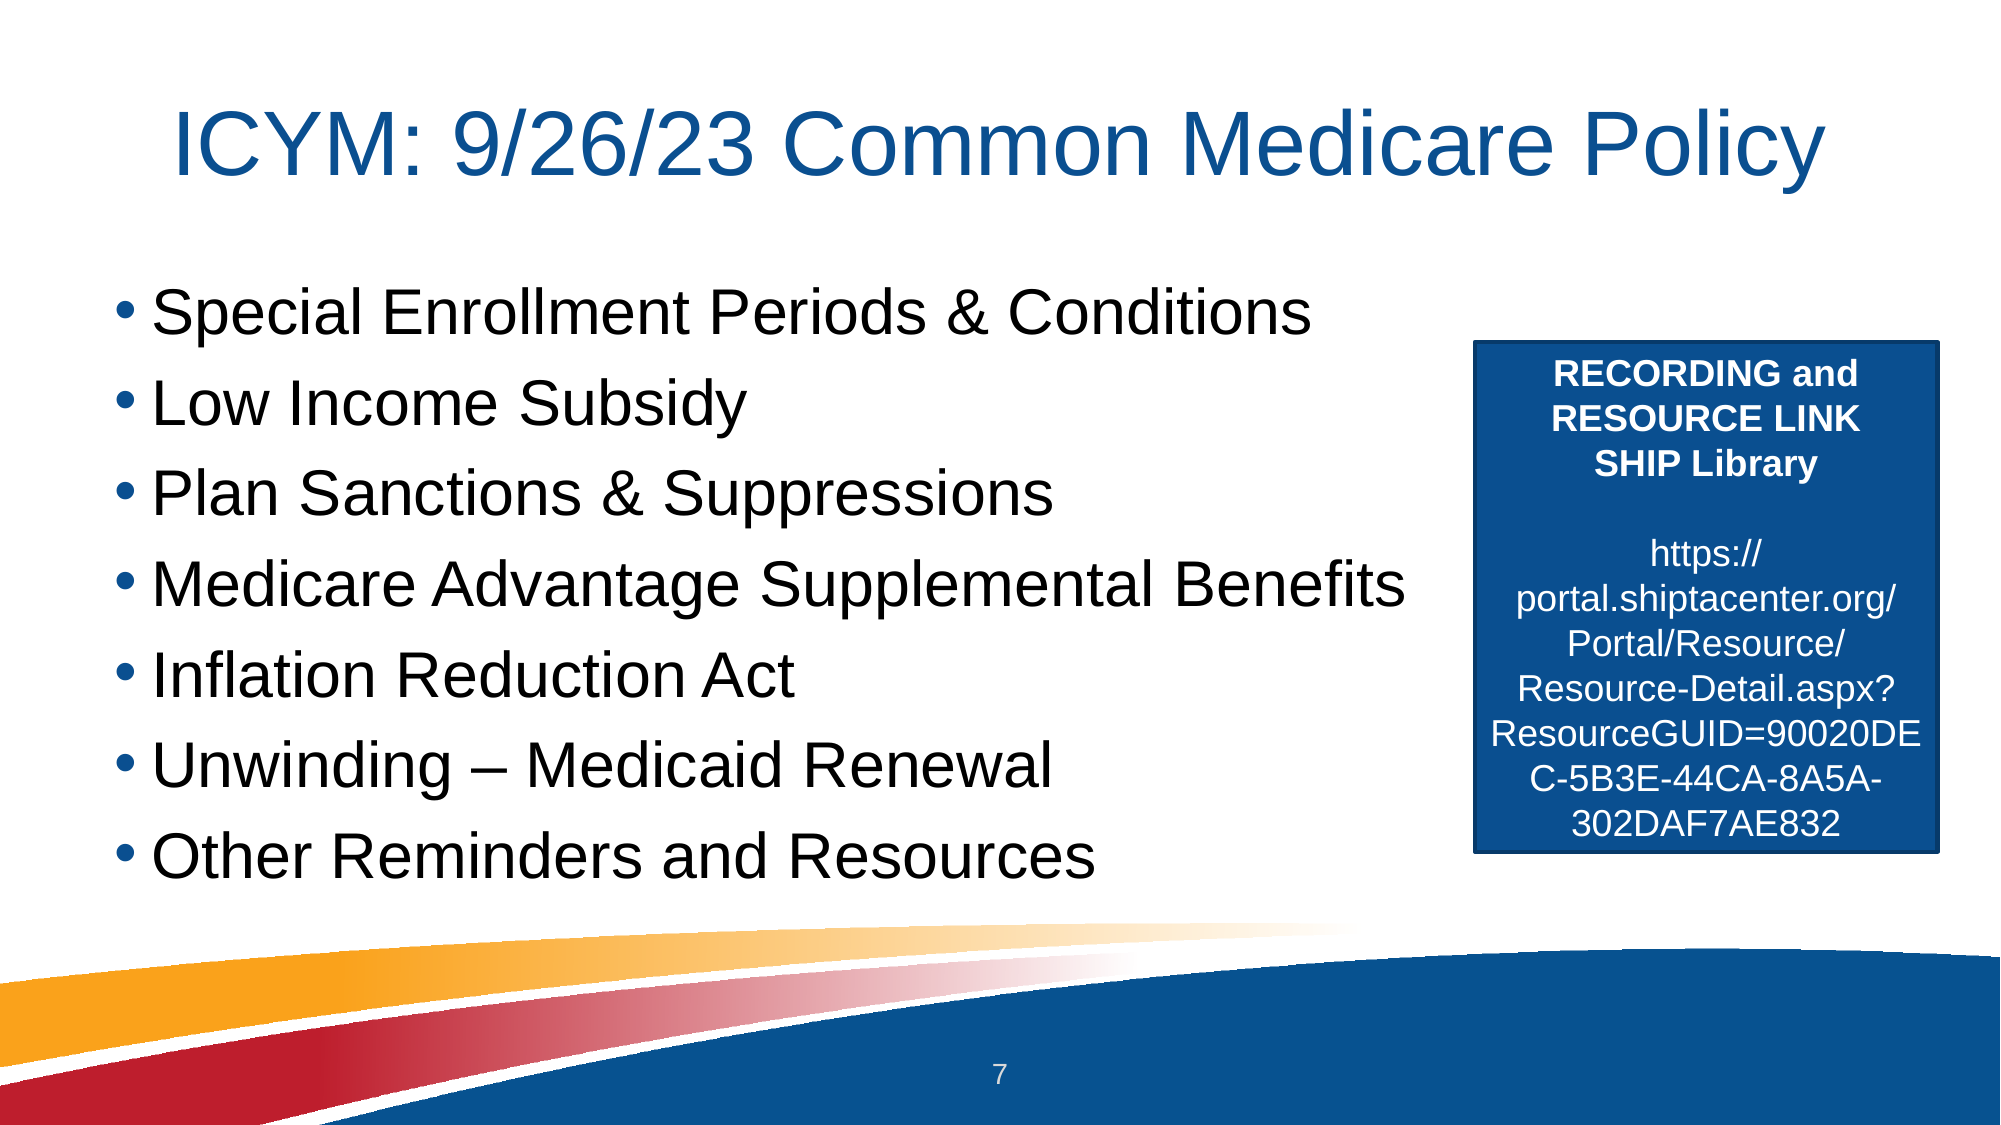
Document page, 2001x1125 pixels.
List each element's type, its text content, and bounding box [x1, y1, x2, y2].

title ICYM: 9/26/23 Common Medicare Policy [99, 45, 1900, 233]
picture [0, 887, 2000, 1125]
slide_number 7 [766, 1042, 1234, 1103]
text_box RECORDING and RESOURCE LINK SHIP Library https://portal.shiptacenter.org/Portal/Resource/Resource-Detail.aspx?ResourceGUID=90020DEC-5B3E-44CA-8A5A-302DAF7AE832 [1473, 340, 1940, 854]
list Special Enrollment Periods & Conditions Low Income Subsidy Plan Sanctions & Suppressions Medicare Advantage Supplemental Benefits Inflation Reduction Act Unwinding – Medicaid Renewal Other Reminders and Resources [99, 262, 1900, 900]
